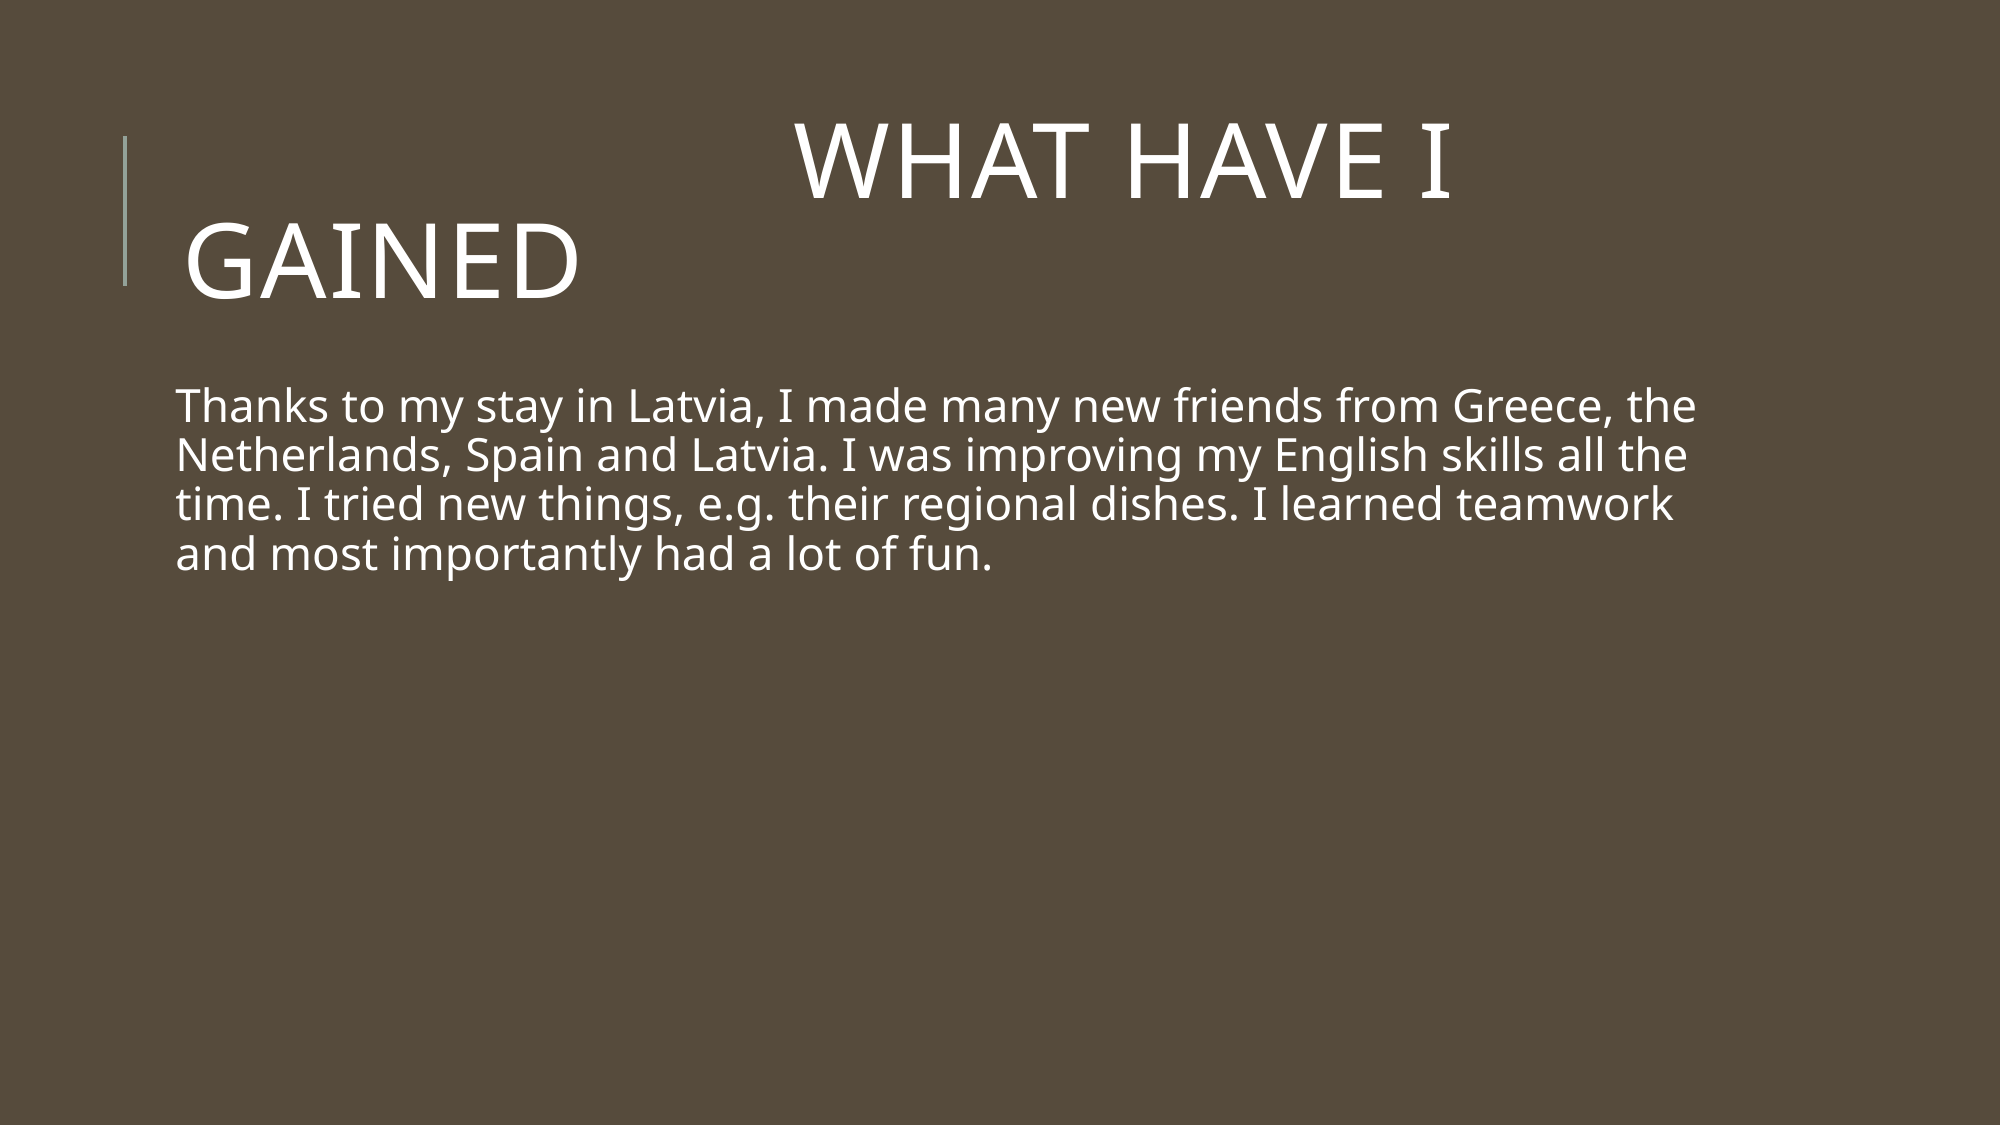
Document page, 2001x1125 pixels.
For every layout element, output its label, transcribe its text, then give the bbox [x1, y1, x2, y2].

list Thanks to my stay in Latvia, I made many new friends from Greece, the Netherlands, Spain and Latvia. I was improving my English skills all the time. I tried new things, e.g. their regional dishes. I learned teamwork and most importantly had a lot of fun. [168, 375, 1763, 1035]
title what have I gained [168, 96, 1763, 342]
